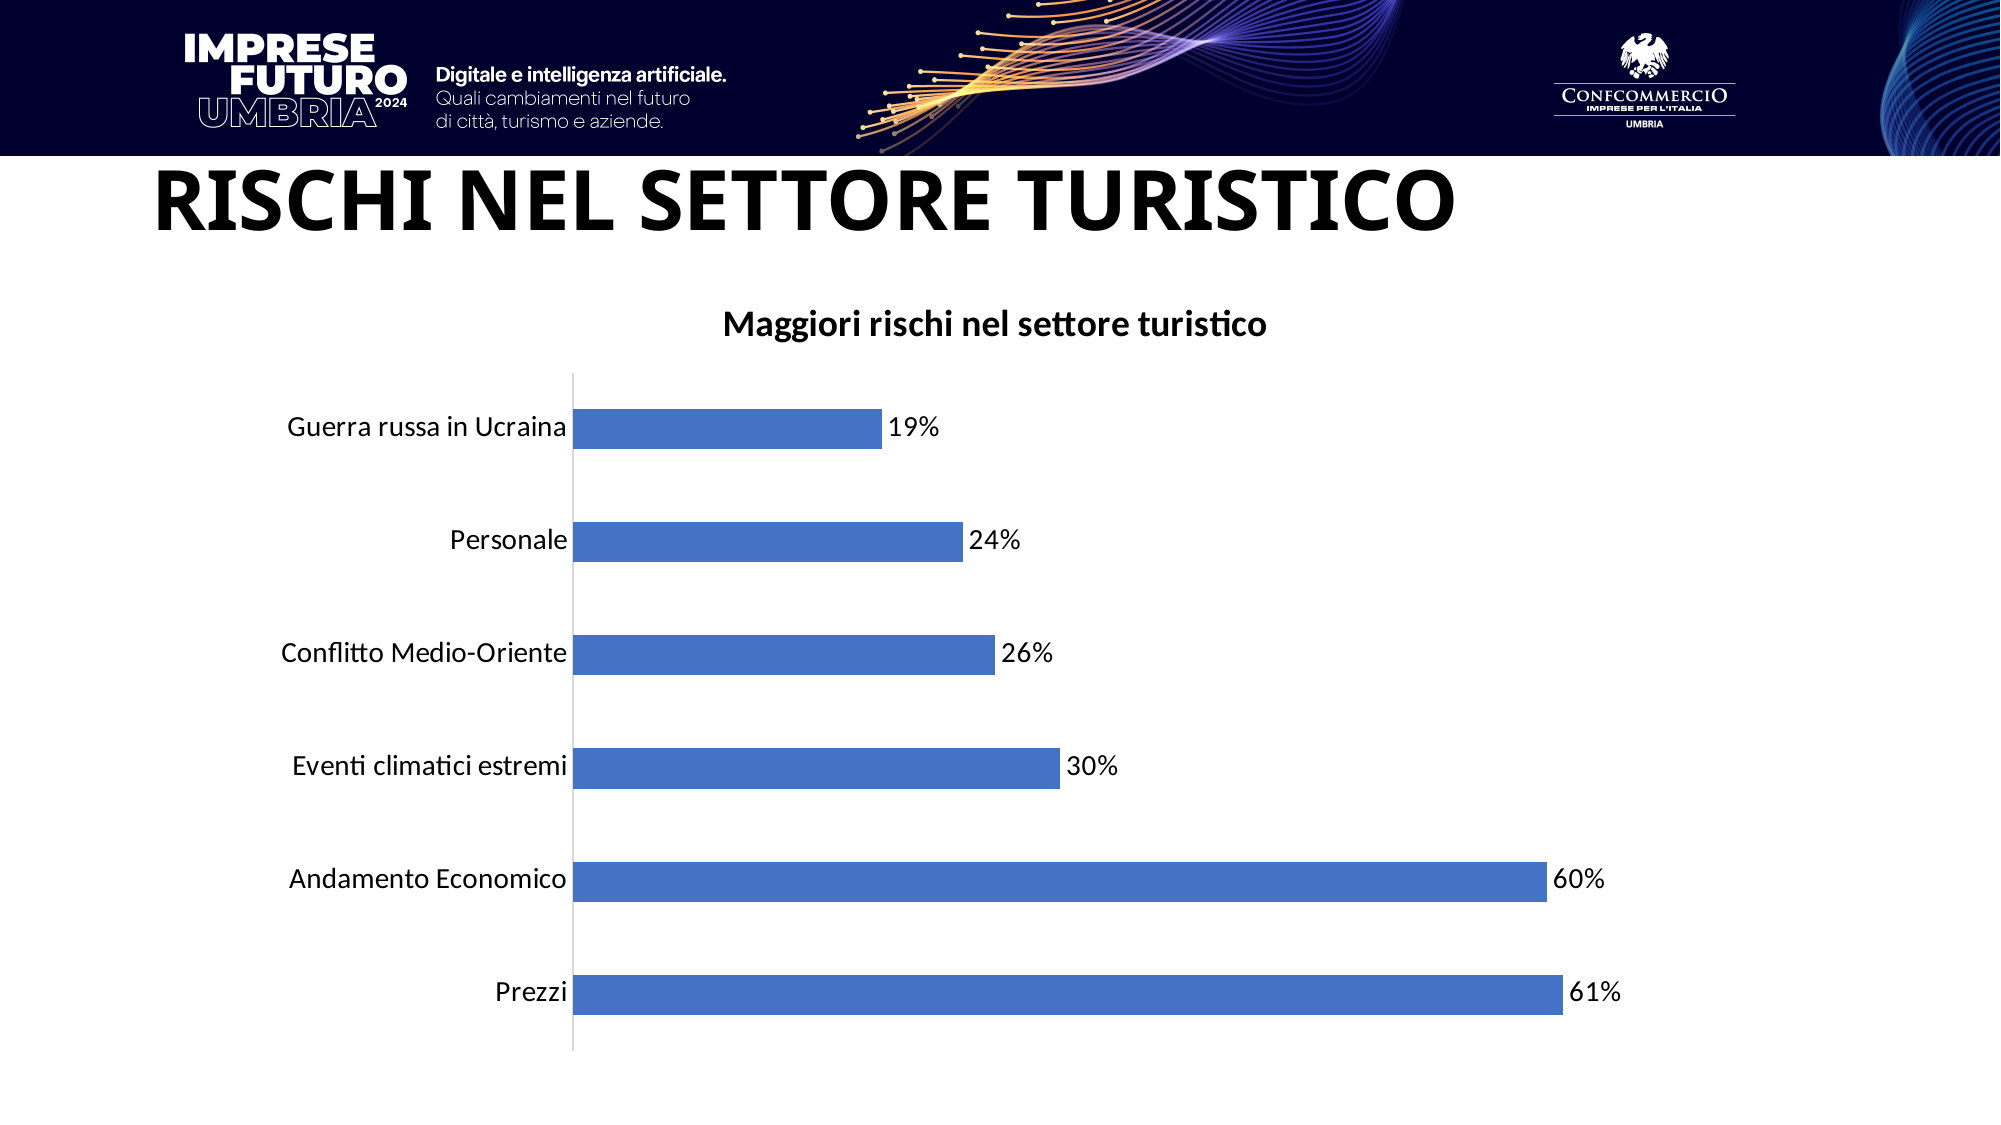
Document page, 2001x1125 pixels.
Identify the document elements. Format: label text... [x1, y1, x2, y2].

title RISCHI NEL SETTORE TURISTICO [136, 155, 1862, 461]
picture [0, 0, 2000, 156]
chart [251, 273, 1739, 1068]
